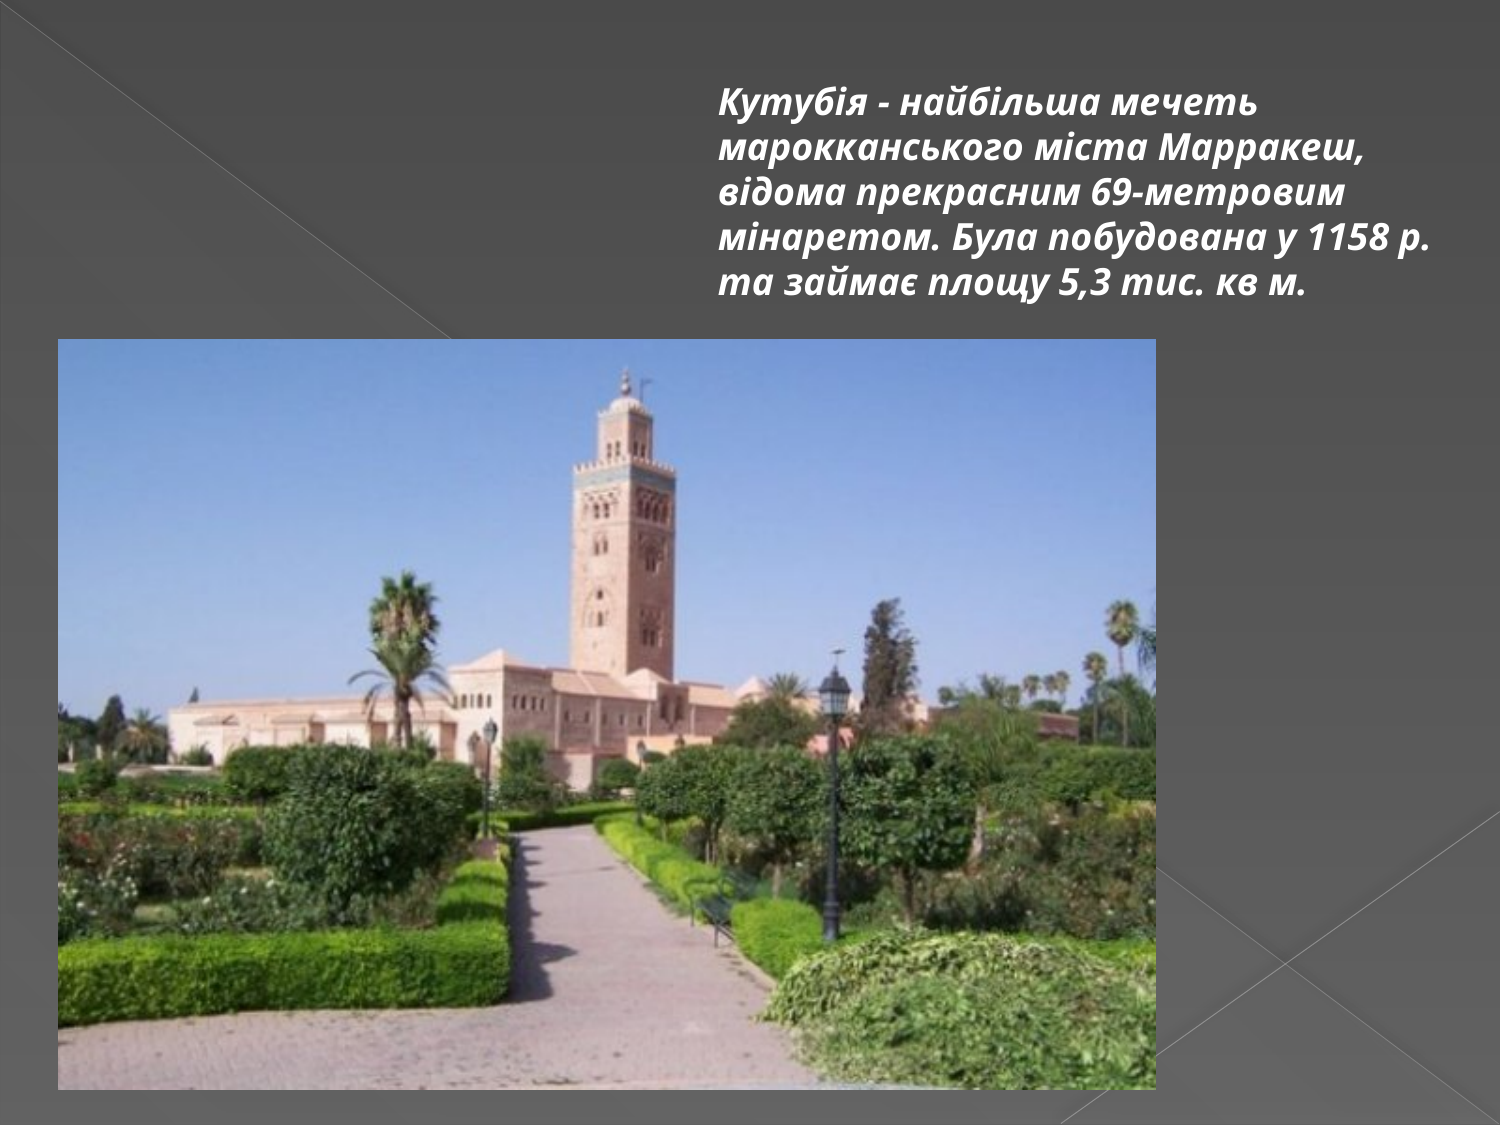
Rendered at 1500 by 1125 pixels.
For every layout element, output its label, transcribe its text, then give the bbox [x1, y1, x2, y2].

text_box Кутубія - найбільша мечеть марокканського міста Марракеш, відома прекрасним 69-метровим мінаретом. Була побудована у 1158 р. та займає площу 5,3 тис. кв м. [703, 70, 1453, 355]
picture [58, 339, 1156, 1091]
